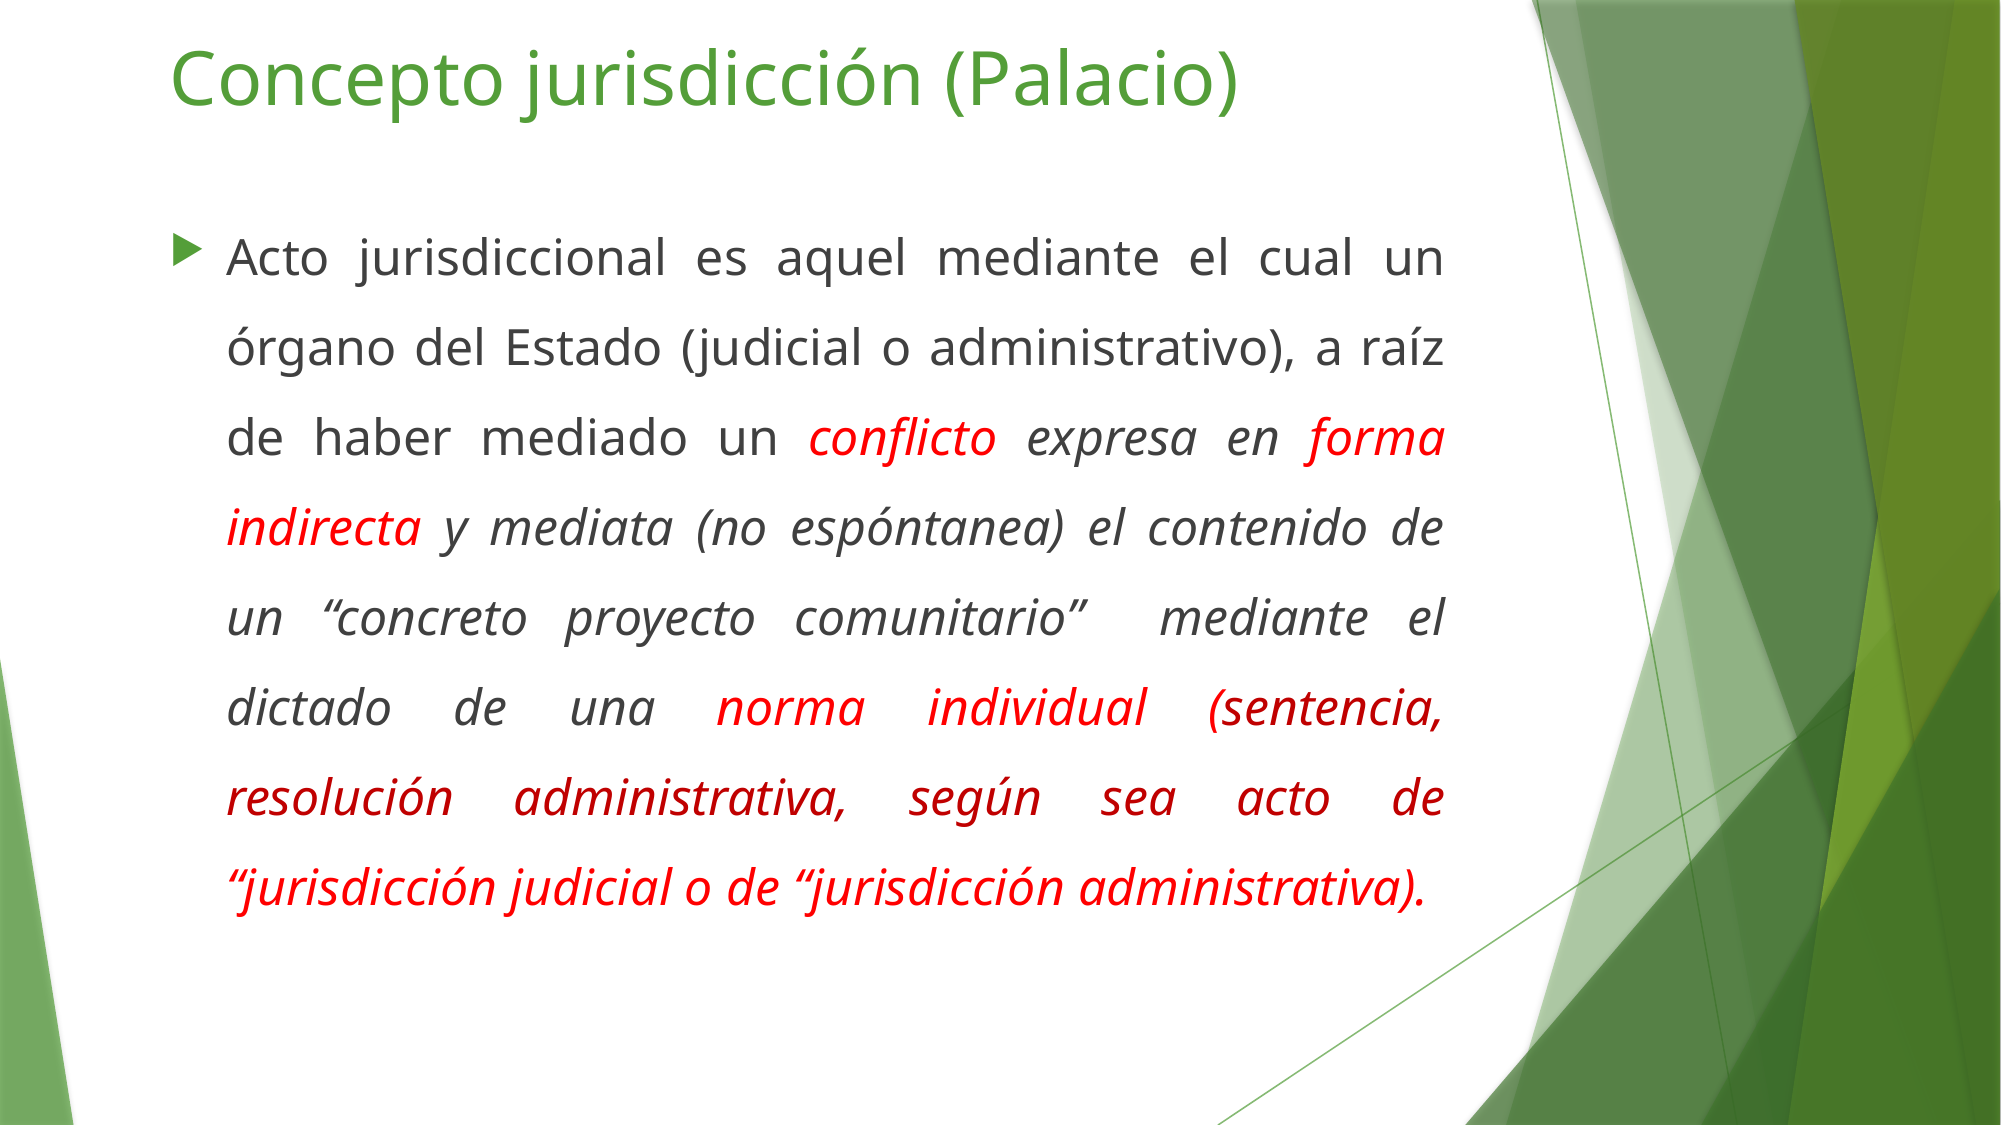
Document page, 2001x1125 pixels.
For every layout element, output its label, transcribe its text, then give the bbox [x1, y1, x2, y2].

title Concepto jurisdicción (Palacio) [154, 22, 1385, 187]
list Acto jurisdiccional es aquel mediante el cual un órgano del Estado (judicial o administrativo), a raíz de haber mediado un conflicto expresa en forma indirecta y mediata (no espóntanea) el contenido de un “concreto proyecto comunitario” mediante el dictado de una norma individual (sentencia, resolución administrativa, según sea acto de “jurisdicción judicial o de “jurisdicción administrativa). [154, 187, 1461, 1052]
